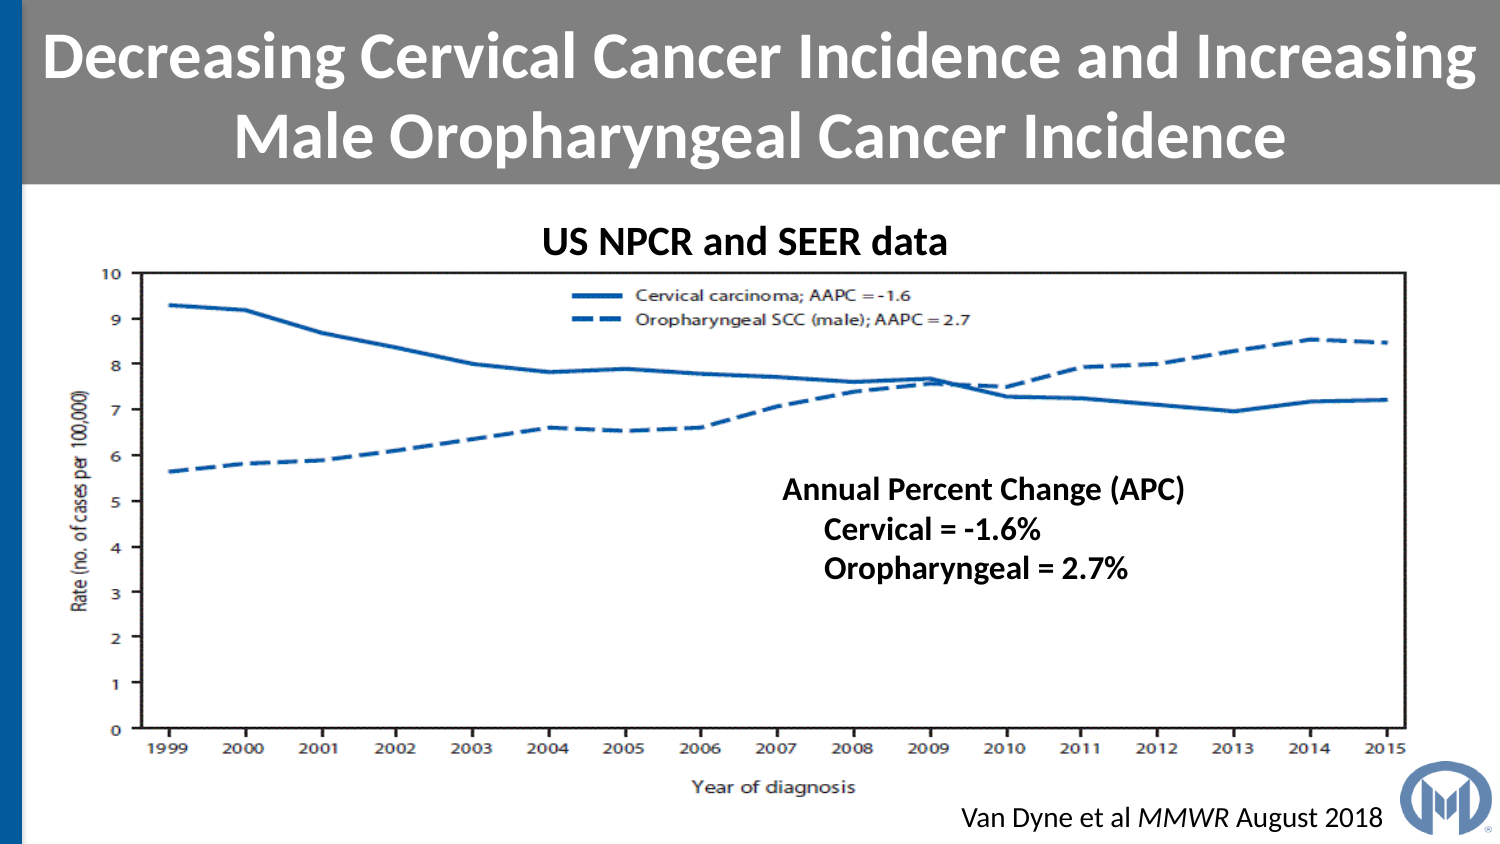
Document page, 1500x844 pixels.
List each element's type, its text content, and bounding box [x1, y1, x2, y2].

title Decreasing Cervical Cancer Incidence and Increasing Male Oropharyngeal Cancer Incidence [22, 0, 1500, 185]
picture [62, 259, 1492, 835]
text_box US NPCR and SEER data [331, 206, 1169, 257]
text_box [0, 0, 22, 844]
text_box Van Dyne et al MMWR August 2018 [776, 815, 1397, 841]
